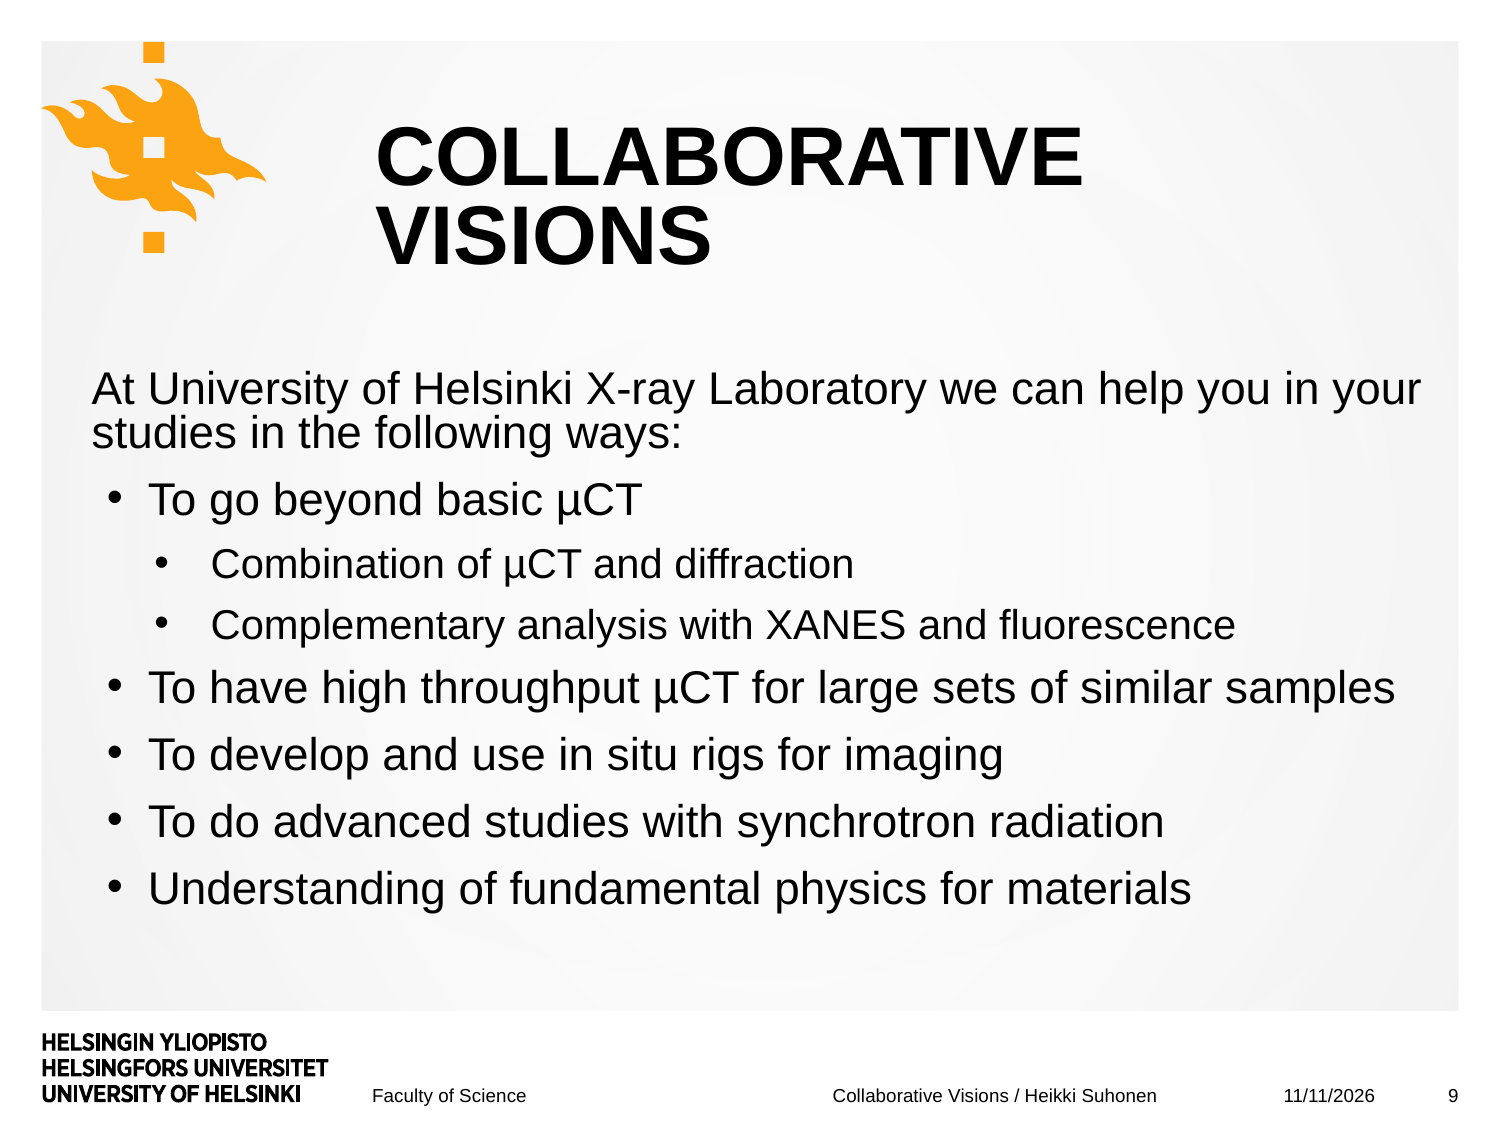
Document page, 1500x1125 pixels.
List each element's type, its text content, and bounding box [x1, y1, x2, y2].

list At University of Helsinki X-ray Laboratory we can help you in your studies in the following ways: To go beyond basic µCT Combination of µCT and diffraction Complementary analysis with XANES and fluorescence To have high throughput µCT for large sets of similar samples To develop and use in situ rigs for imaging To do advanced studies with synchrotron radiation Understanding of fundamental physics for materials [76, 361, 1453, 1000]
title Collaborative VISIONS [359, 113, 1448, 319]
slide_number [1262, 1010, 1374, 1106]
footer Collaborative Visions / Heikki Suhonen [832, 1011, 1294, 1107]
picture [41, 41, 1459, 1011]
picture [144, 137, 164, 158]
slide_number 9 [1374, 1010, 1459, 1106]
